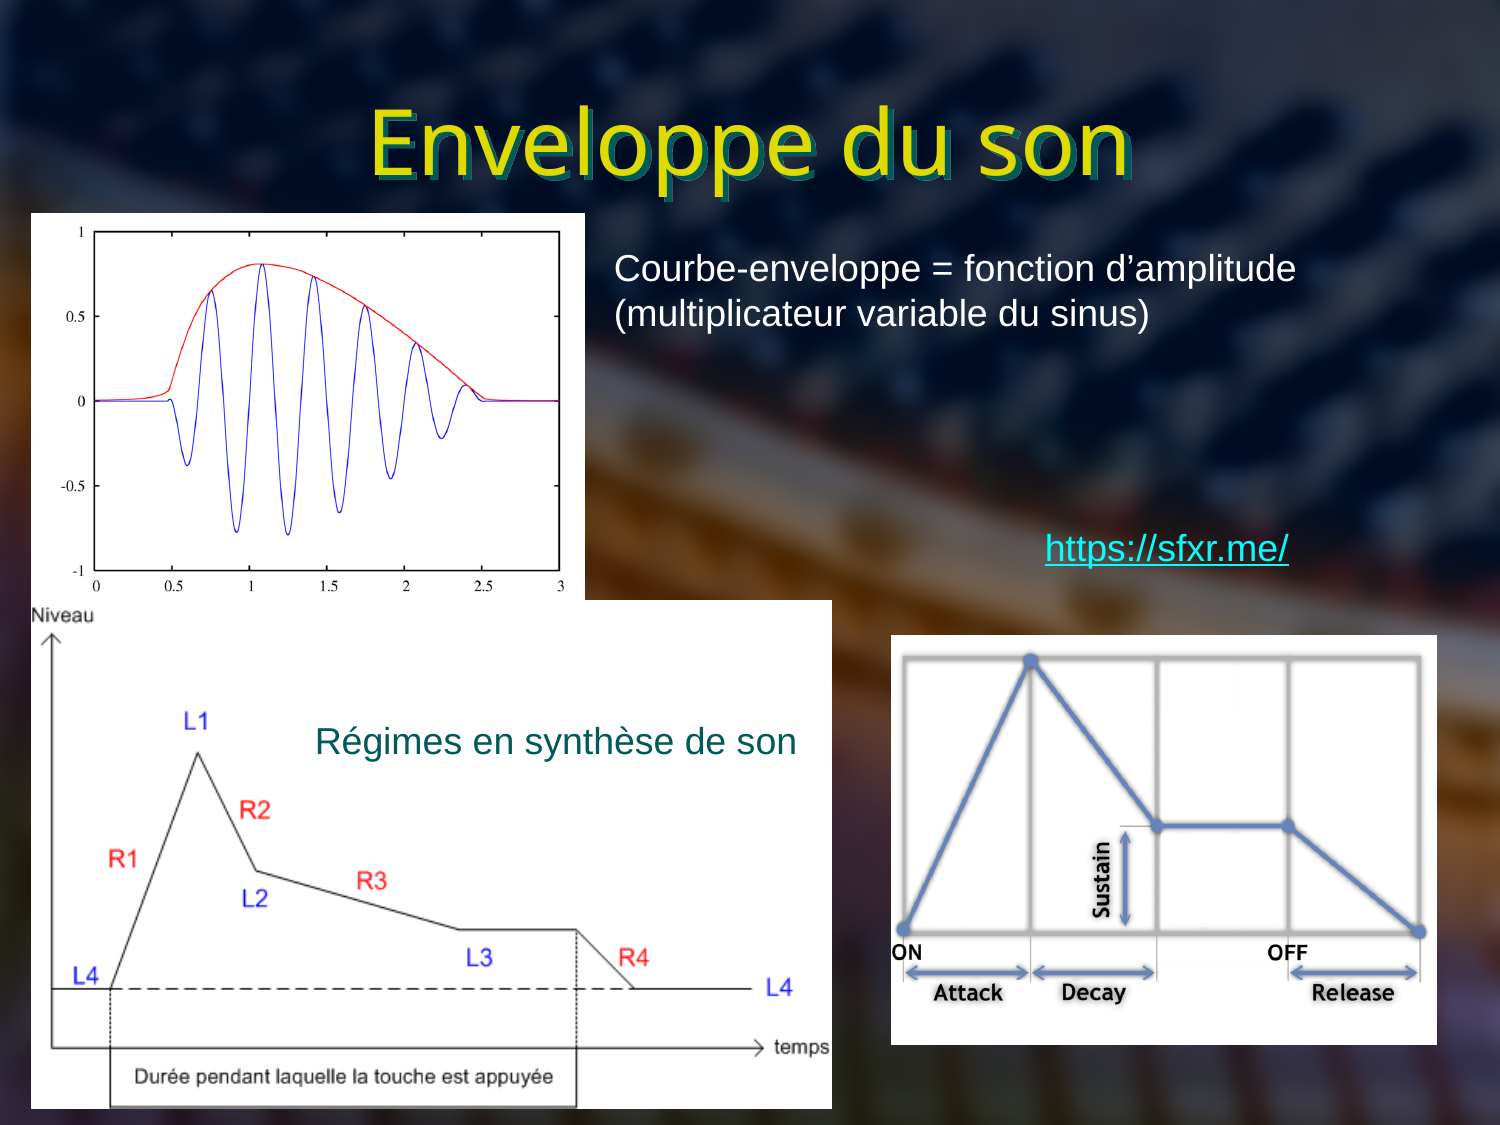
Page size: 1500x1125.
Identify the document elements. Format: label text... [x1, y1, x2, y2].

text_box https://sfxr.me/ [1030, 516, 1334, 577]
text_box [832, 839, 1409, 1090]
title Enveloppe du son [75, 45, 1425, 233]
text_box Courbe-enveloppe = fonction d’amplitude (multiplicateur variable du sinus) [599, 236, 1312, 342]
picture [0, 0, 1500, 1125]
